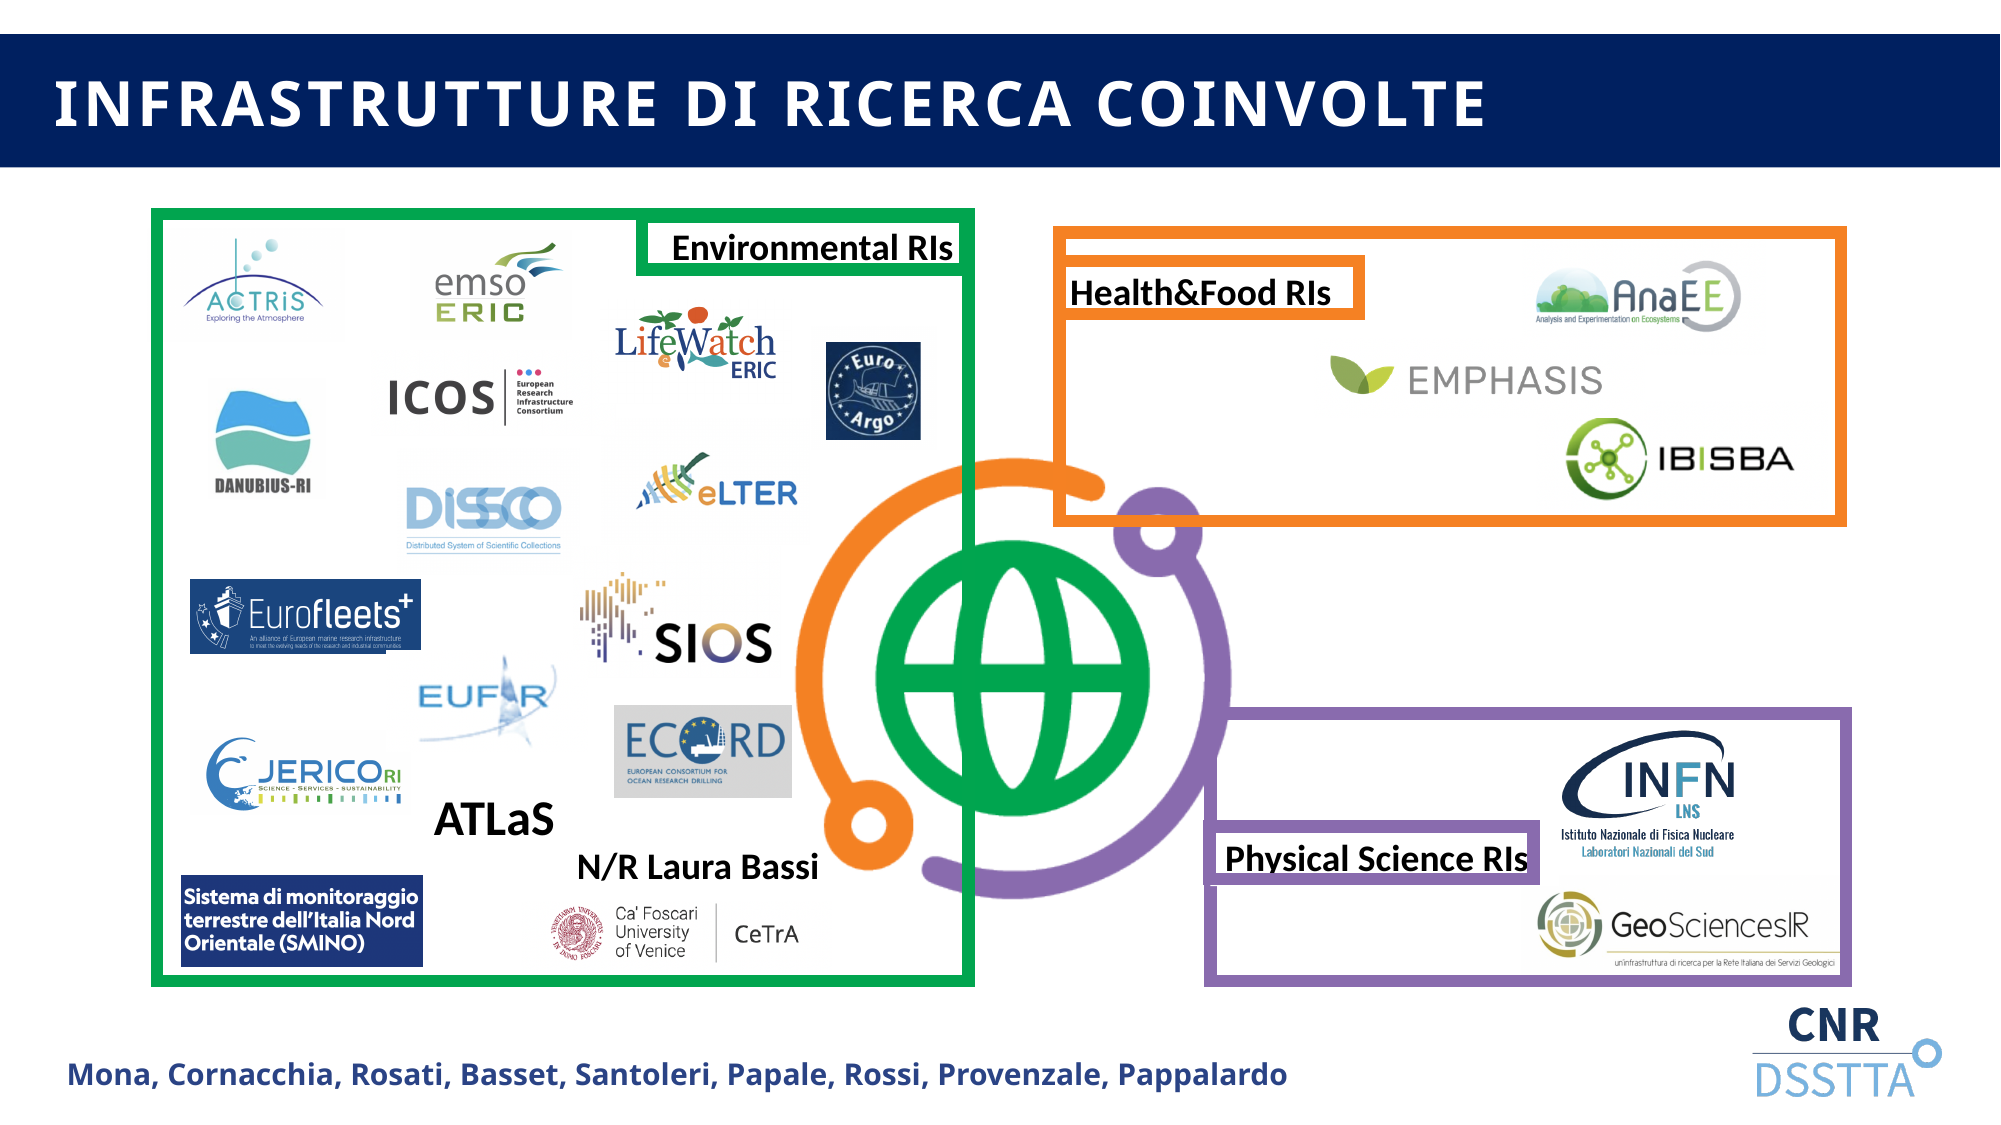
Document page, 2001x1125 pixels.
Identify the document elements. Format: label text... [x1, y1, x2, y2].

picture [1743, 995, 1948, 1109]
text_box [147, 214, 1852, 981]
text_box Infrastrutture di ricerca coinvolte [39, 73, 1744, 144]
text_box Mona, Cornacchia, Rosati, Basset, Santoleri, Papale, Rossi, Provenzale, Pappalardo [51, 1051, 1327, 1125]
